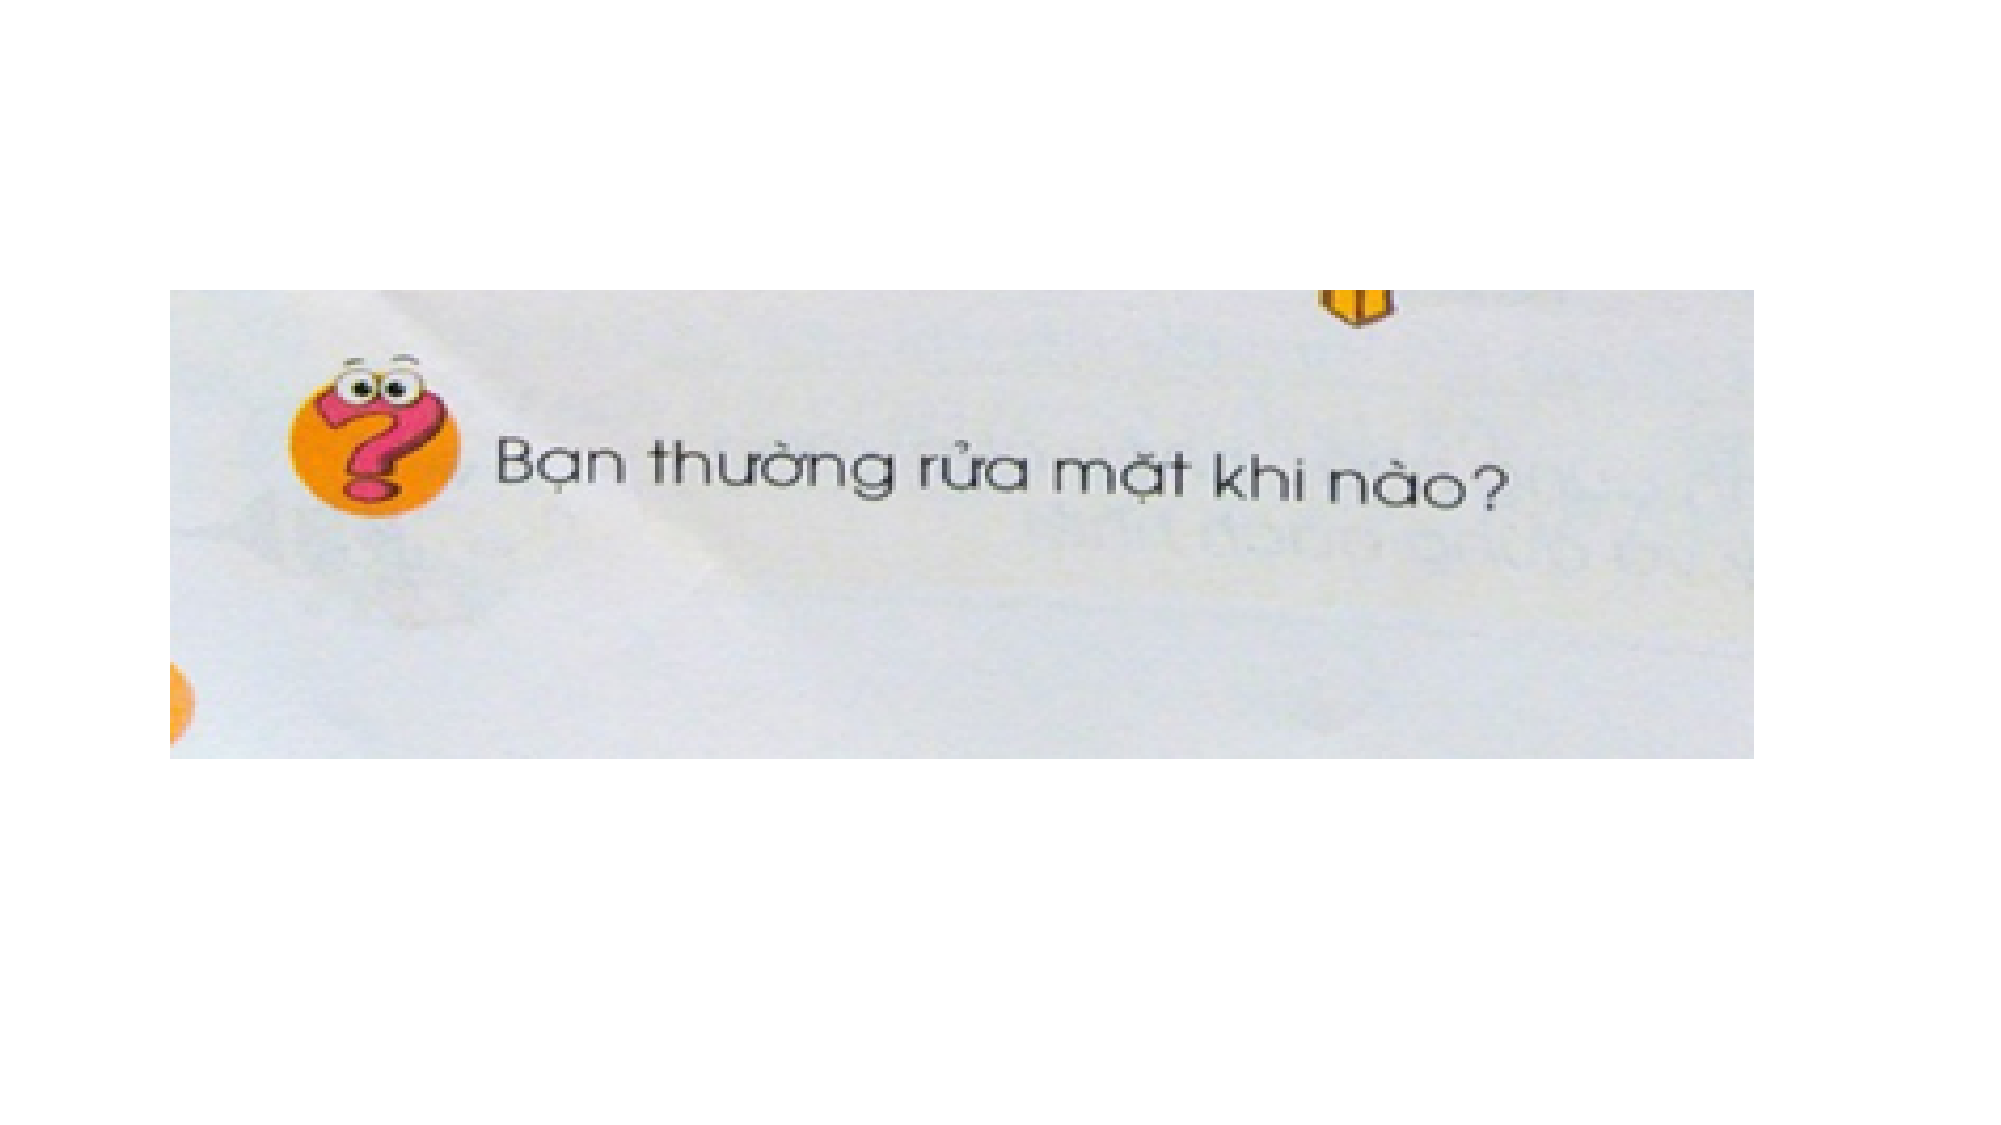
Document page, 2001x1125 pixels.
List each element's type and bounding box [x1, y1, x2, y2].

list [170, 290, 1754, 759]
